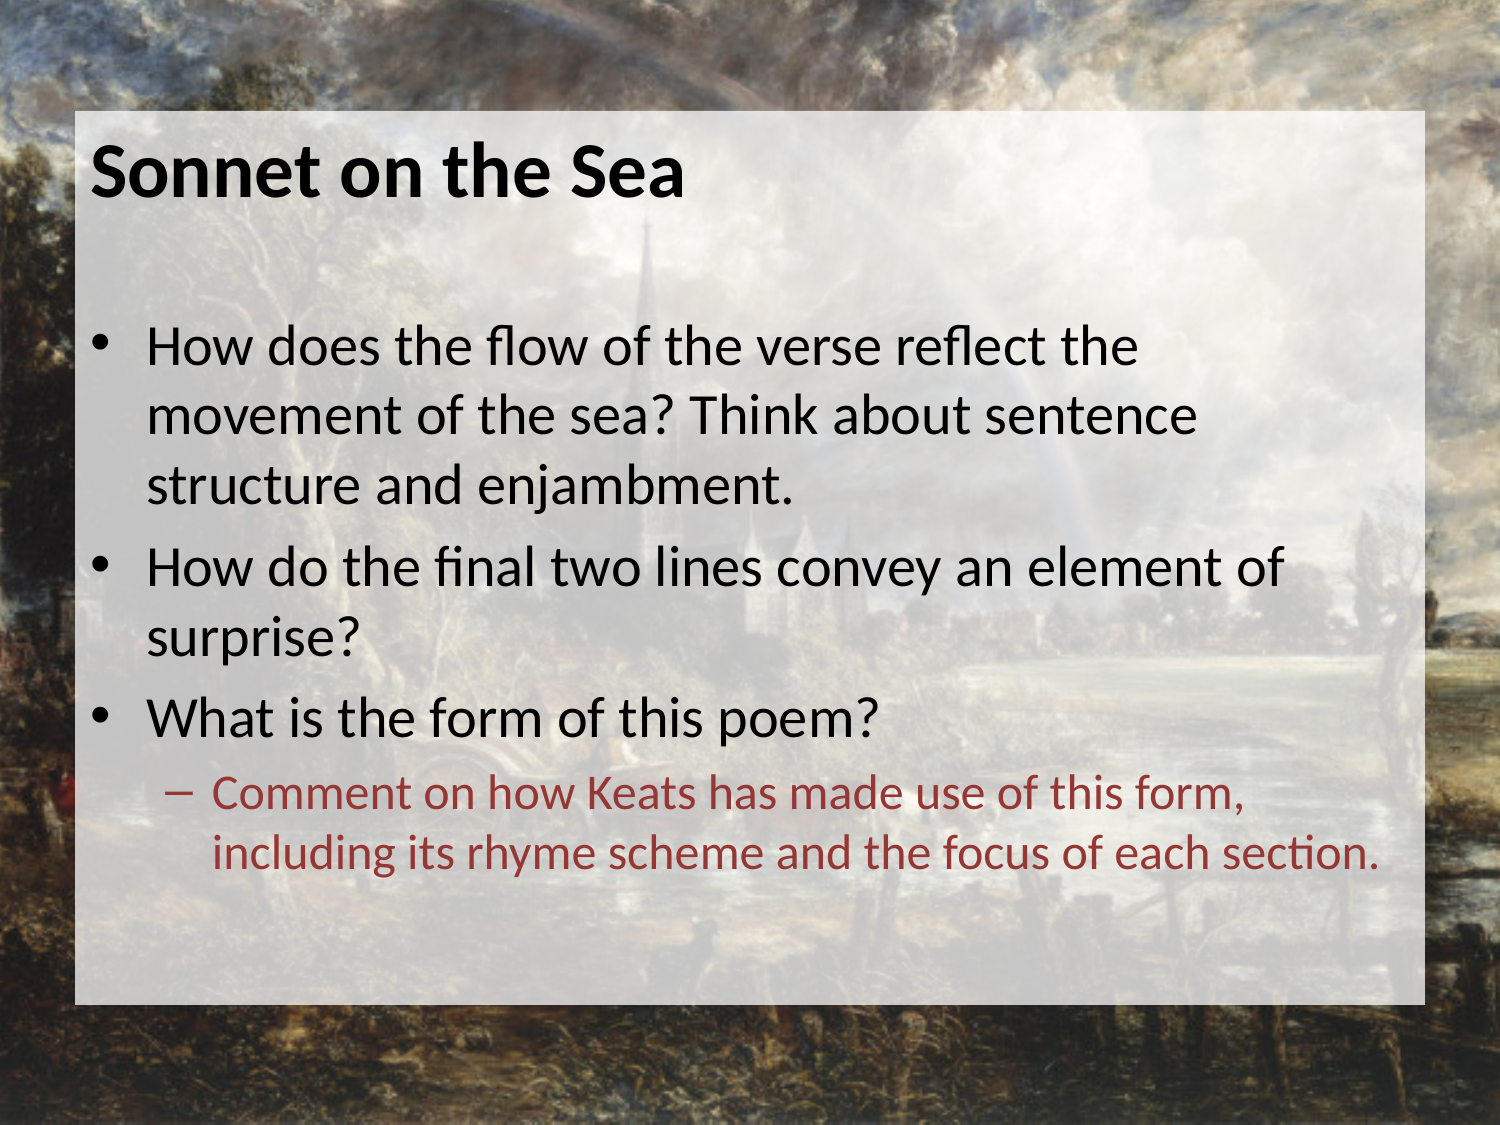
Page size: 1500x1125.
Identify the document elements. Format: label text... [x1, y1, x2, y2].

list Sonnet on the Sea How does the flow of the verse reflect the movement of the sea? Think about sentence structure and enjambment. How do the final two lines convey an element of surprise? What is the form of this poem? Comment on how Keats has made use of this form, including its rhyme scheme and the focus of each section. [75, 110, 1425, 1005]
picture [0, 0, 1500, 1125]
